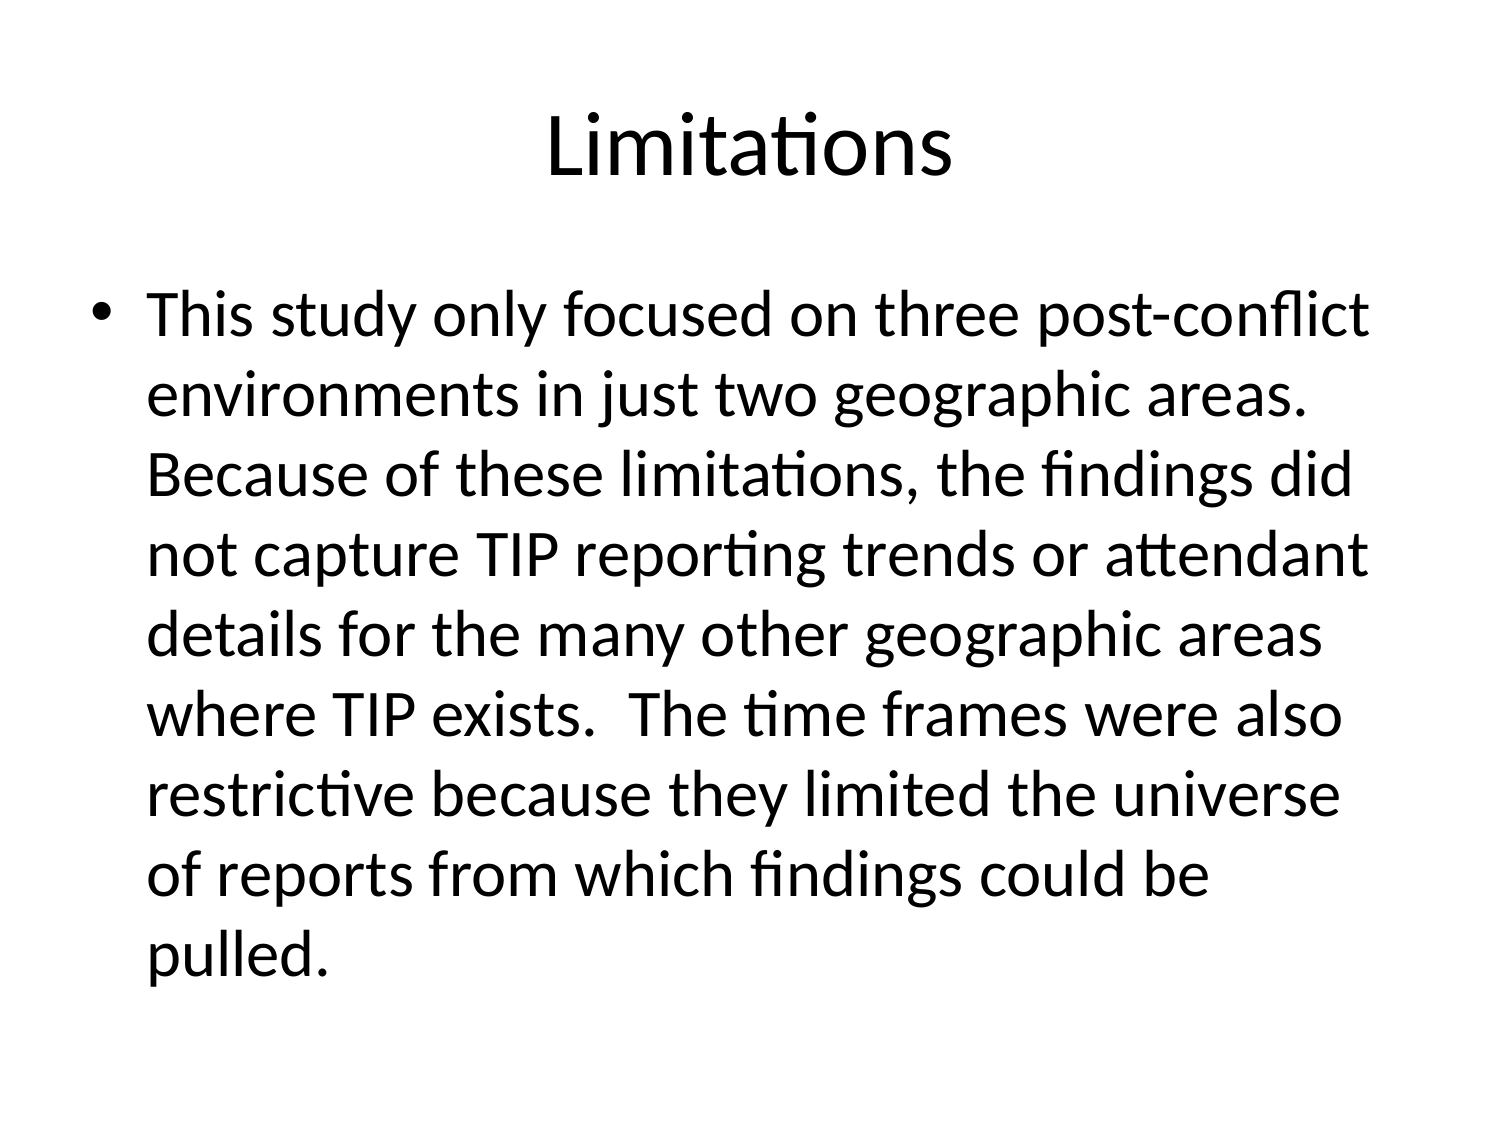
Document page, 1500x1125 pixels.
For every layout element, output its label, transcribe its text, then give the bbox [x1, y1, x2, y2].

title Limitations [75, 45, 1425, 233]
list This study only focused on three post-conflict environments in just two geographic areas. Because of these limitations, the findings did not capture TIP reporting trends or attendant details for the many other geographic areas where TIP exists. The time frames were also restrictive because they limited the universe of reports from which findings could be pulled. [75, 262, 1425, 1005]
